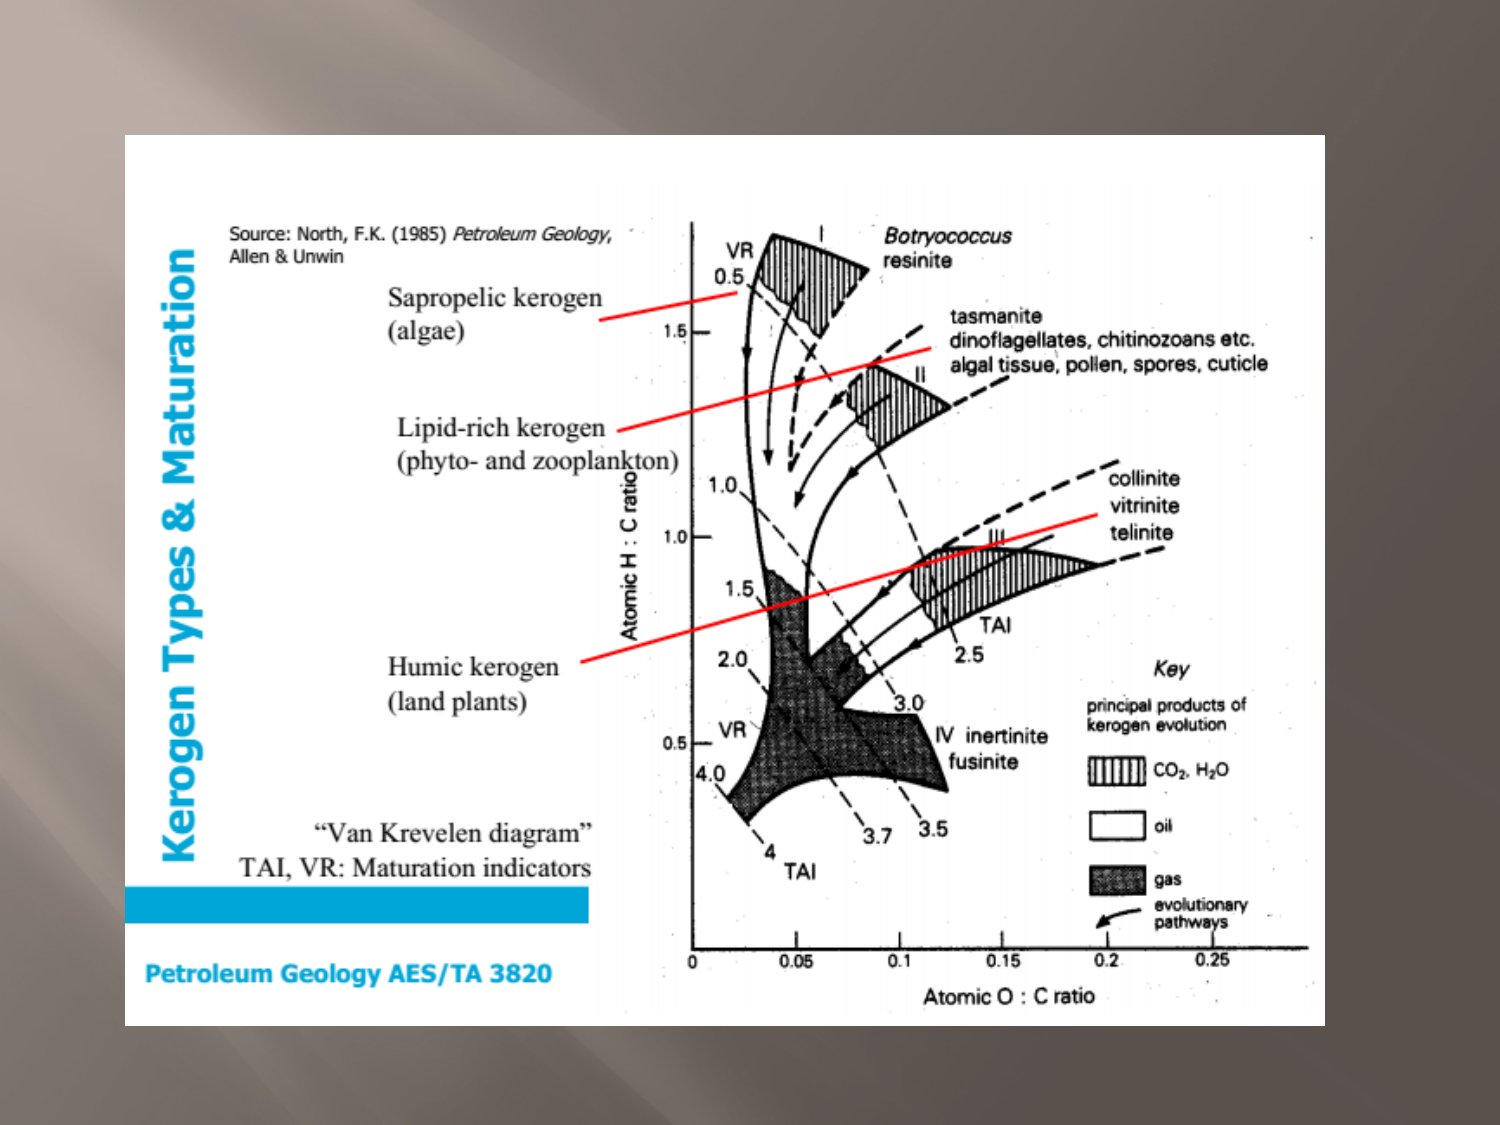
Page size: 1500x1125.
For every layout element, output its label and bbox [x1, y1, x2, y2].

picture [124, 135, 1326, 1027]
